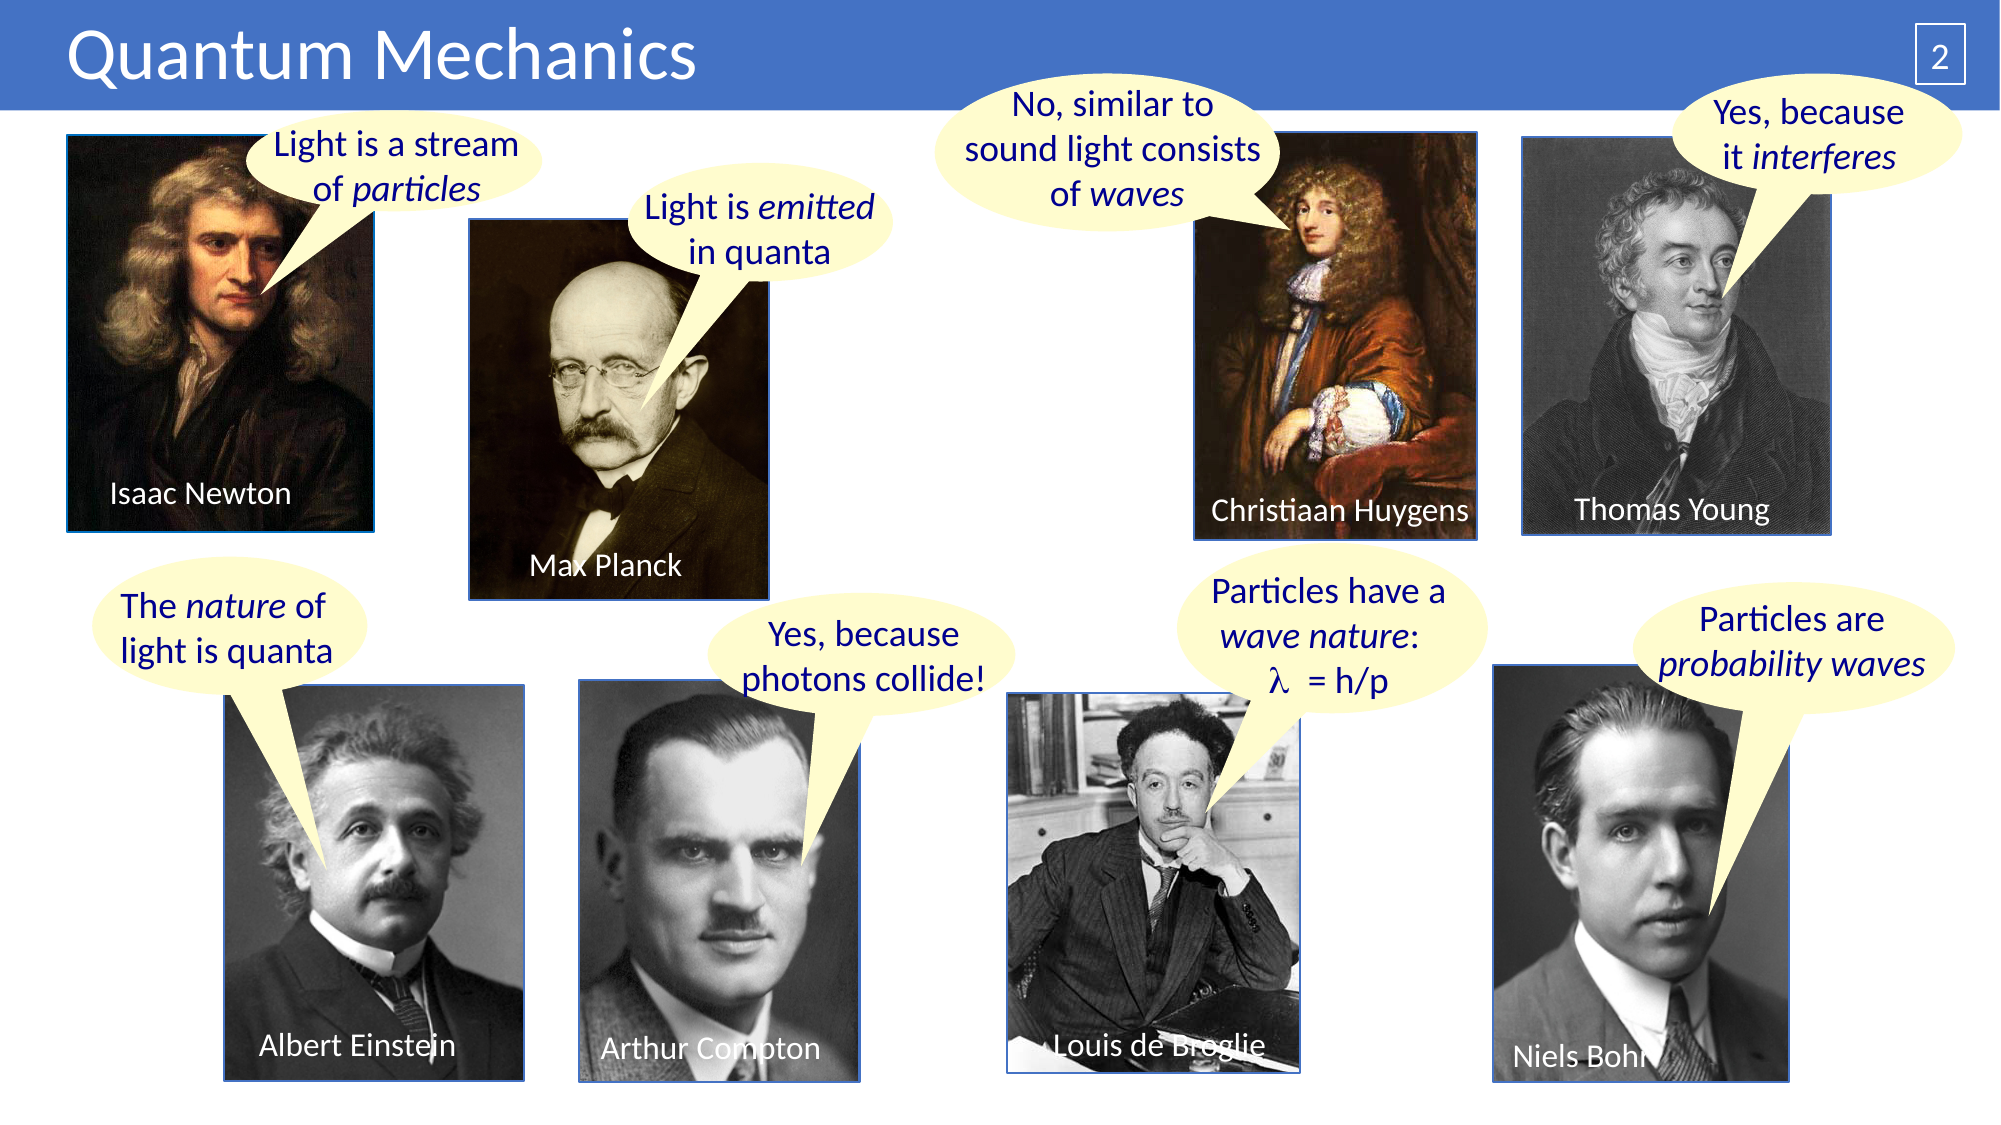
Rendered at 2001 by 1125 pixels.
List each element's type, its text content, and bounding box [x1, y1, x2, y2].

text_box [579, 592, 1037, 1081]
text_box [470, 162, 925, 599]
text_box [934, 71, 1487, 540]
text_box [1494, 582, 1956, 1083]
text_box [92, 556, 524, 1081]
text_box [1007, 542, 1488, 1072]
text_box 2 [1915, 24, 1965, 85]
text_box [1522, 73, 1963, 536]
title Quantum Mechanics [0, 0, 2000, 111]
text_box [67, 110, 549, 531]
